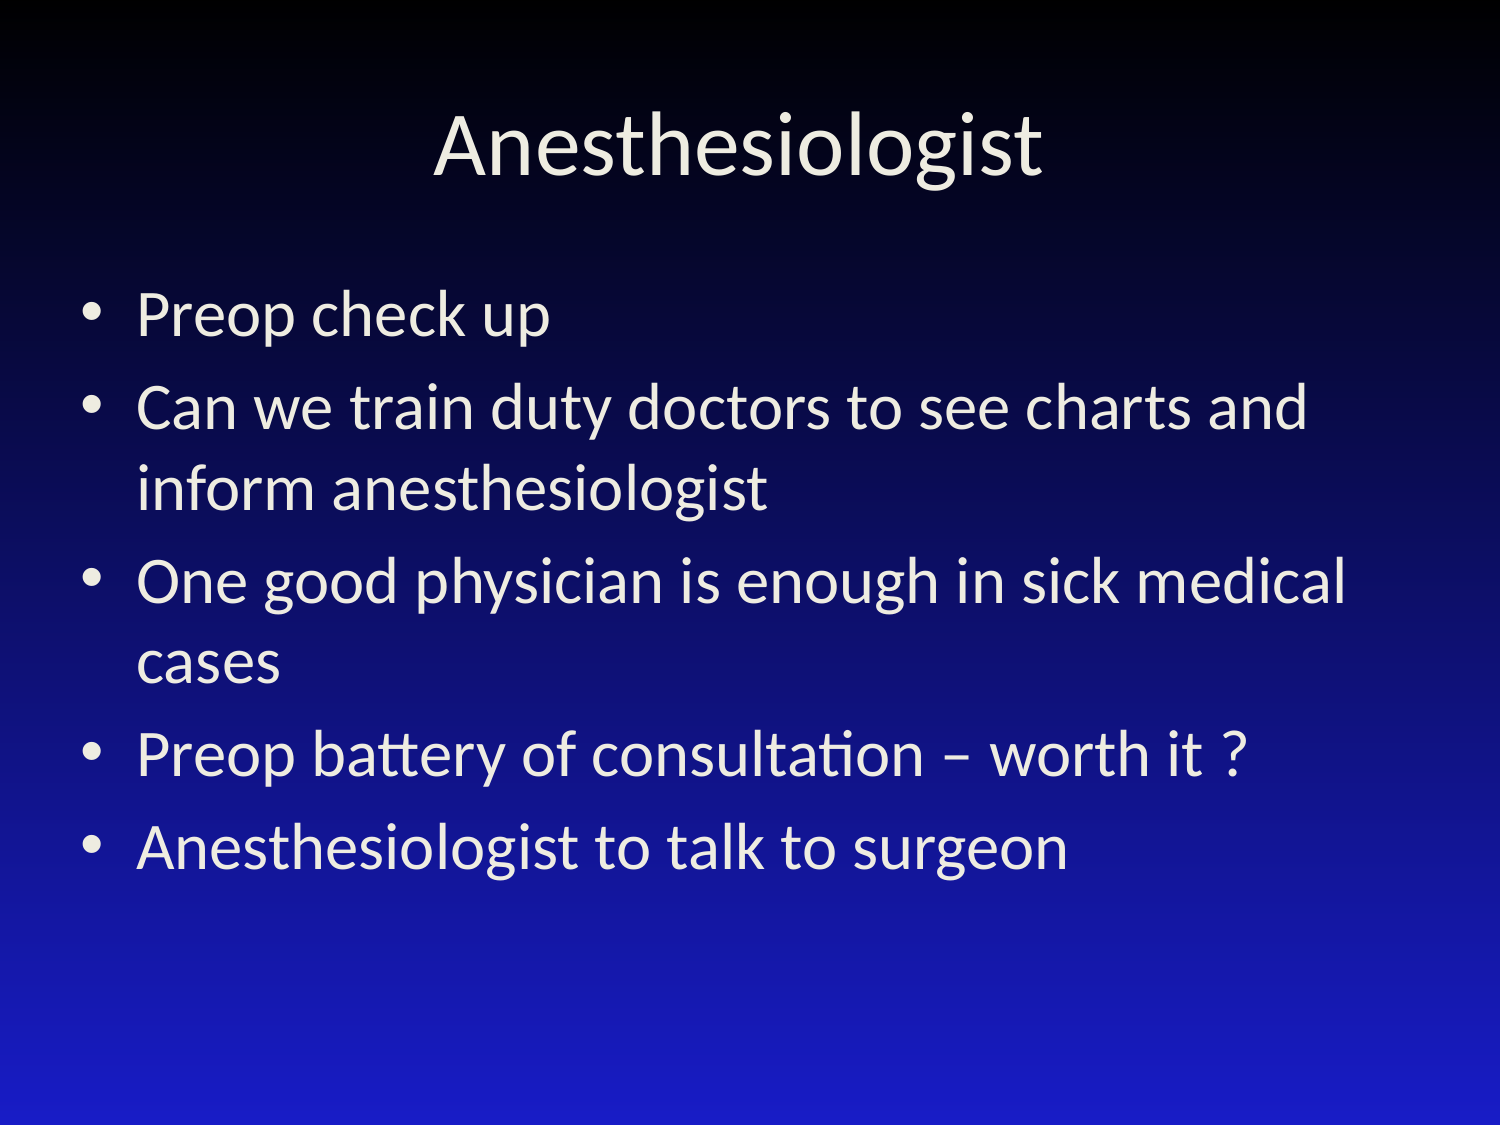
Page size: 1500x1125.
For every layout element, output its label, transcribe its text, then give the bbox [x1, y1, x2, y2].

title Anesthesiologist [75, 45, 1425, 233]
list Preop check up Can we train duty doctors to see charts and inform anesthesiologist One good physician is enough in sick medical cases Preop battery of consultation – worth it ? Anesthesiologist to talk to surgeon [64, 262, 1425, 1035]
